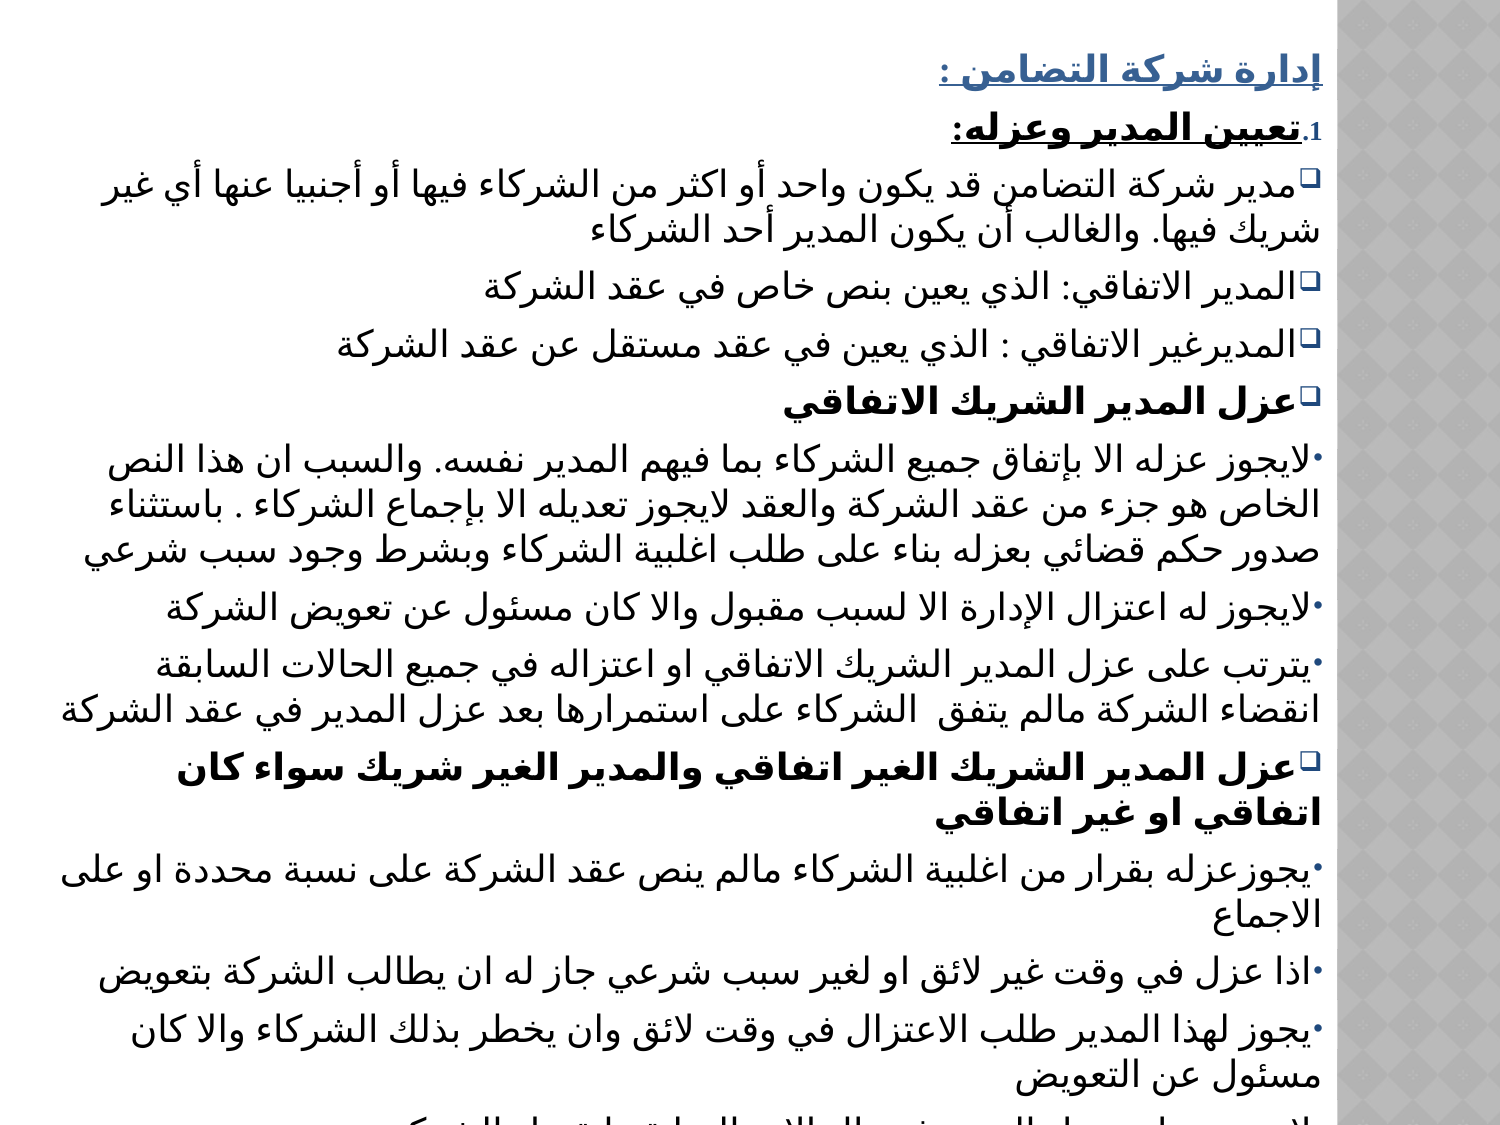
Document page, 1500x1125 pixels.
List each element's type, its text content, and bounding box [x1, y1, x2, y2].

text_box إدارة شركة التضامن : تعيين المدير وعزله: مدير شركة التضامن قد يكون واحد أو اكثر من الشركاء فيها أو أجنبيا عنها أي غير شريك فيها. والغالب أن يكون المدير أحد الشركاء المدير الاتفاقي: الذي يعين بنص خاص في عقد الشركة المديرغير الاتفاقي : الذي يعين في عقد مستقل عن عقد الشركة عزل المدير الشريك الاتفاقي لايجوز عزله الا بإتفاق جميع الشركاء بما فيهم المدير نفسه. والسبب ان هذا النص الخاص هو جزء من عقد الشركة والعقد لايجوز تعديله الا بإجماع الشركاء . باستثناء صدور حكم قضائي بعزله بناء على طلب اغلبية الشركاء وبشرط وجود سبب شرعي لايجوز له اعتزال الإدارة الا لسبب مقبول والا كان مسئول عن تعويض الشركة يترتب على عزل المدير الشريك الاتفاقي او اعتزاله في جميع الحالات السابقة انقضاء الشركة مالم يتفق الشركاء على استمرارها بعد عزل المدير في عقد الشركة عزل المدير الشريك الغير اتفاقي والمدير الغير شريك سواء كان اتفاقي او غير اتفاقي يجوزعزله بقرار من اغلبية الشركاء مالم ينص عقد الشركة على نسبة محددة او على الاجماع اذا عزل في وقت غير لائق او لغير سبب شرعي جاز له ان يطالب الشركة بتعويض يجوز لهذا المدير طلب الاعتزال في وقت لائق وان يخطر بذلك الشركاء والا كان مسئول عن التعويض لايترتب على عزل المدير في الحالات السابقة انقضاء الشركة [37, 37, 1338, 1125]
